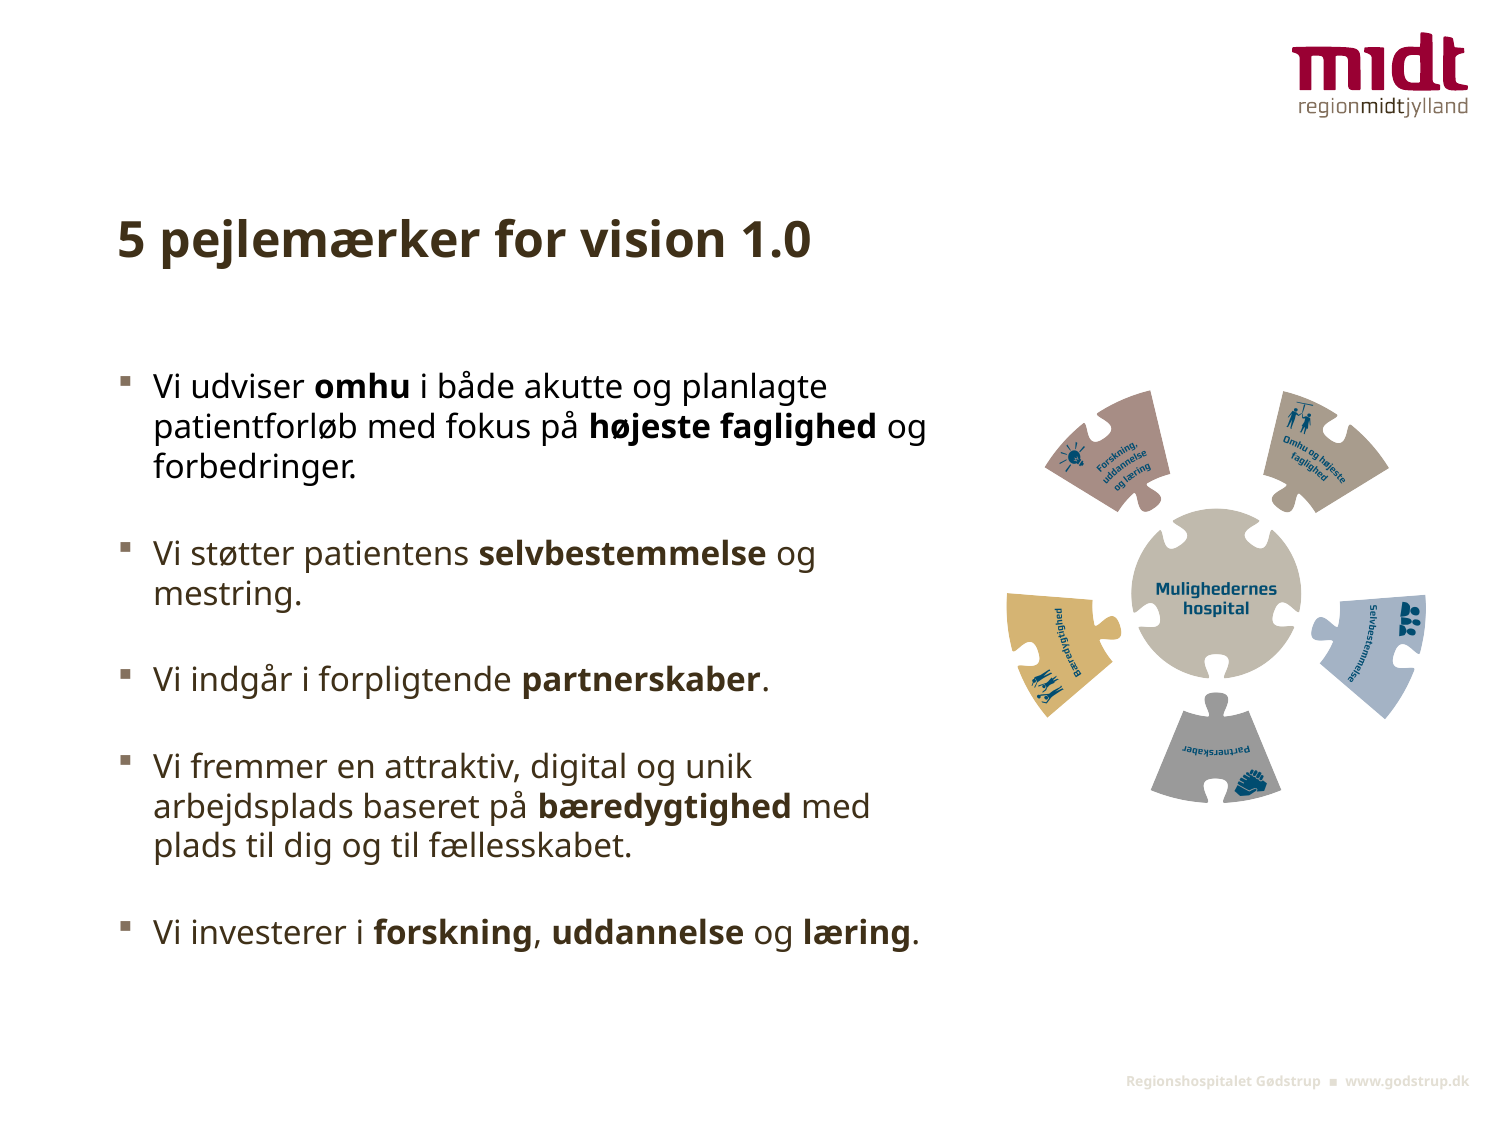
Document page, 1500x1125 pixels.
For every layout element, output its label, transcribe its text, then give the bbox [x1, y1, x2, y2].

footer Regionshospitalet Gødstrup ▪ www.godstrup.dk [649, 1038, 1471, 1090]
picture [993, 381, 1436, 812]
text_box Vi udviser omhu i både akutte og planlagte patientforløb med fokus på højeste faglighed og forbedringer. Vi støtter patientens selvbestemmelse og mestring. Vi indgår i forpligtende partnerskaber. Vi fremmer en attraktiv, digital og unik arbejdsplads baseret på bæredygtighed med plads til dig og til fællesskabet. Vi investerer i forskning, uddannelse og læring. [117, 396, 949, 890]
title 5 pejlemærker for vision 1.0 [117, 199, 1299, 312]
